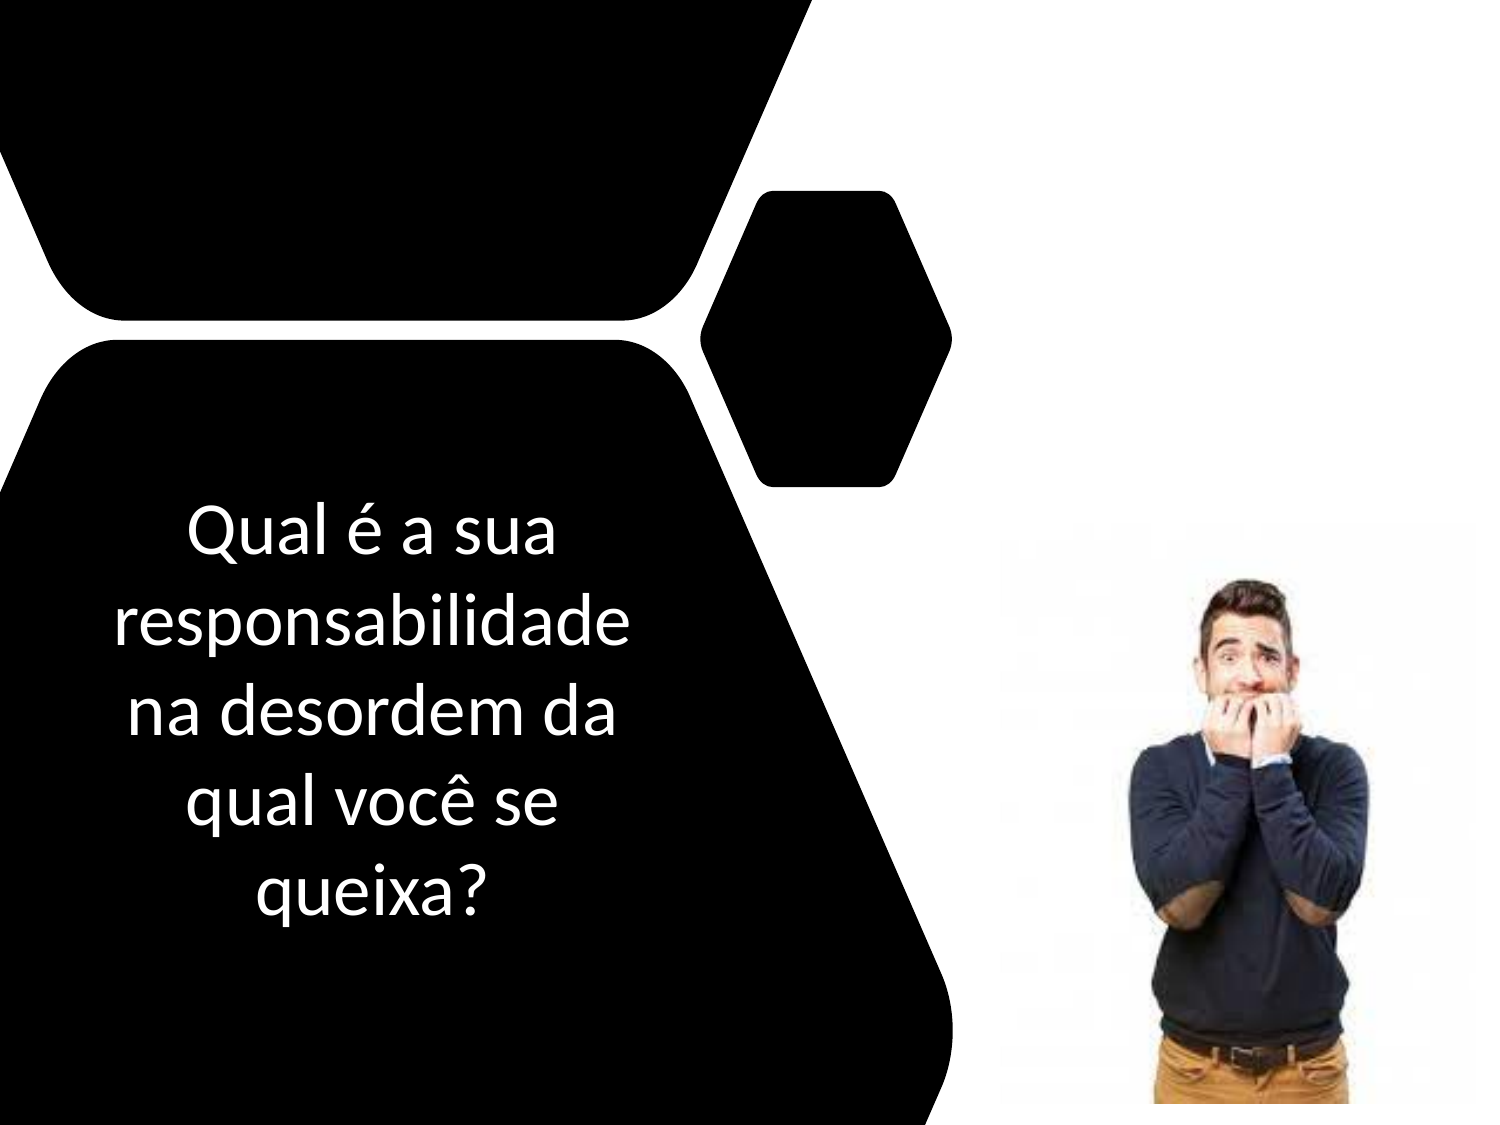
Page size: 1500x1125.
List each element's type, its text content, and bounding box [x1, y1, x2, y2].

picture [1000, 523, 1476, 1104]
text_box [698, 188, 954, 490]
text_box [0, 0, 1500, 1125]
text_box [0, 337, 955, 1125]
text_box Qual é a sua responsabilidade na desordem da qual você se queixa? [74, 472, 671, 938]
text_box [0, 0, 814, 323]
